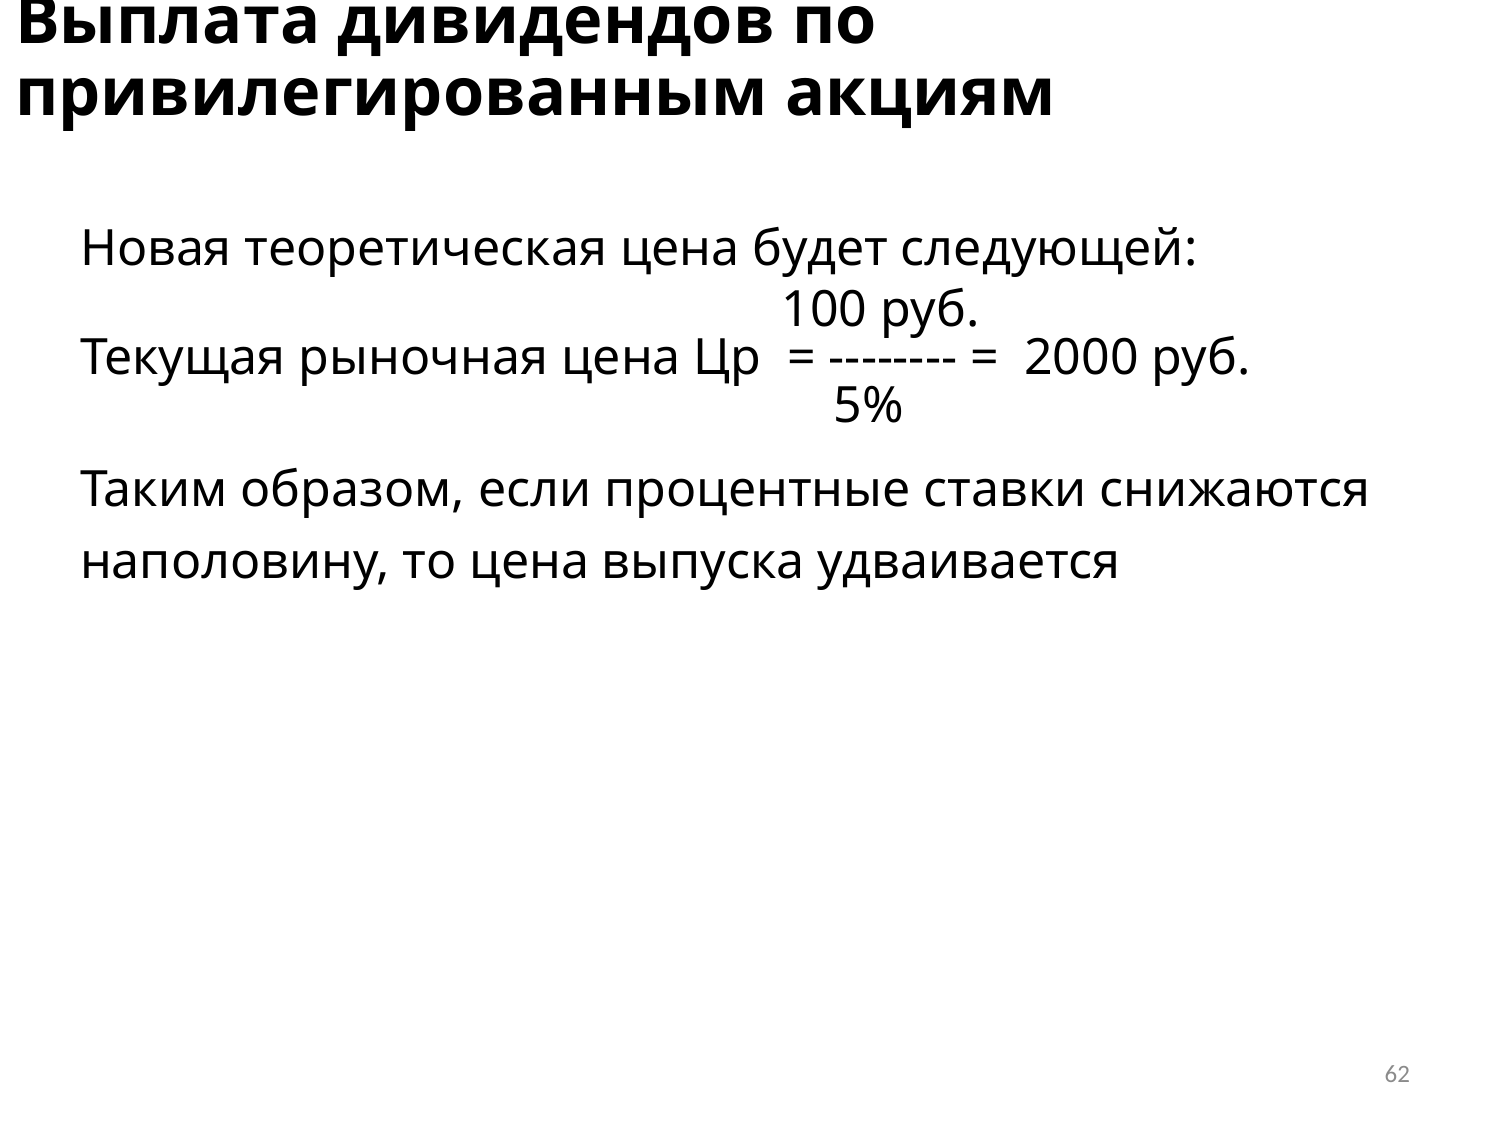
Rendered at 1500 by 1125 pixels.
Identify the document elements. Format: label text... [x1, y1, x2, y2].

title Выплата дивидендов по привилегированным акциям [0, 0, 1350, 116]
list Новая теоретическая цена будет следующей: 100 руб. Текущая рыночная цена Цр = -------- = 2000 руб. 5% Таким образом, если процентные ставки снижаются наполовину, то цена выпуска удваивается [64, 208, 1436, 1024]
slide_number 62 [1074, 1042, 1425, 1103]
